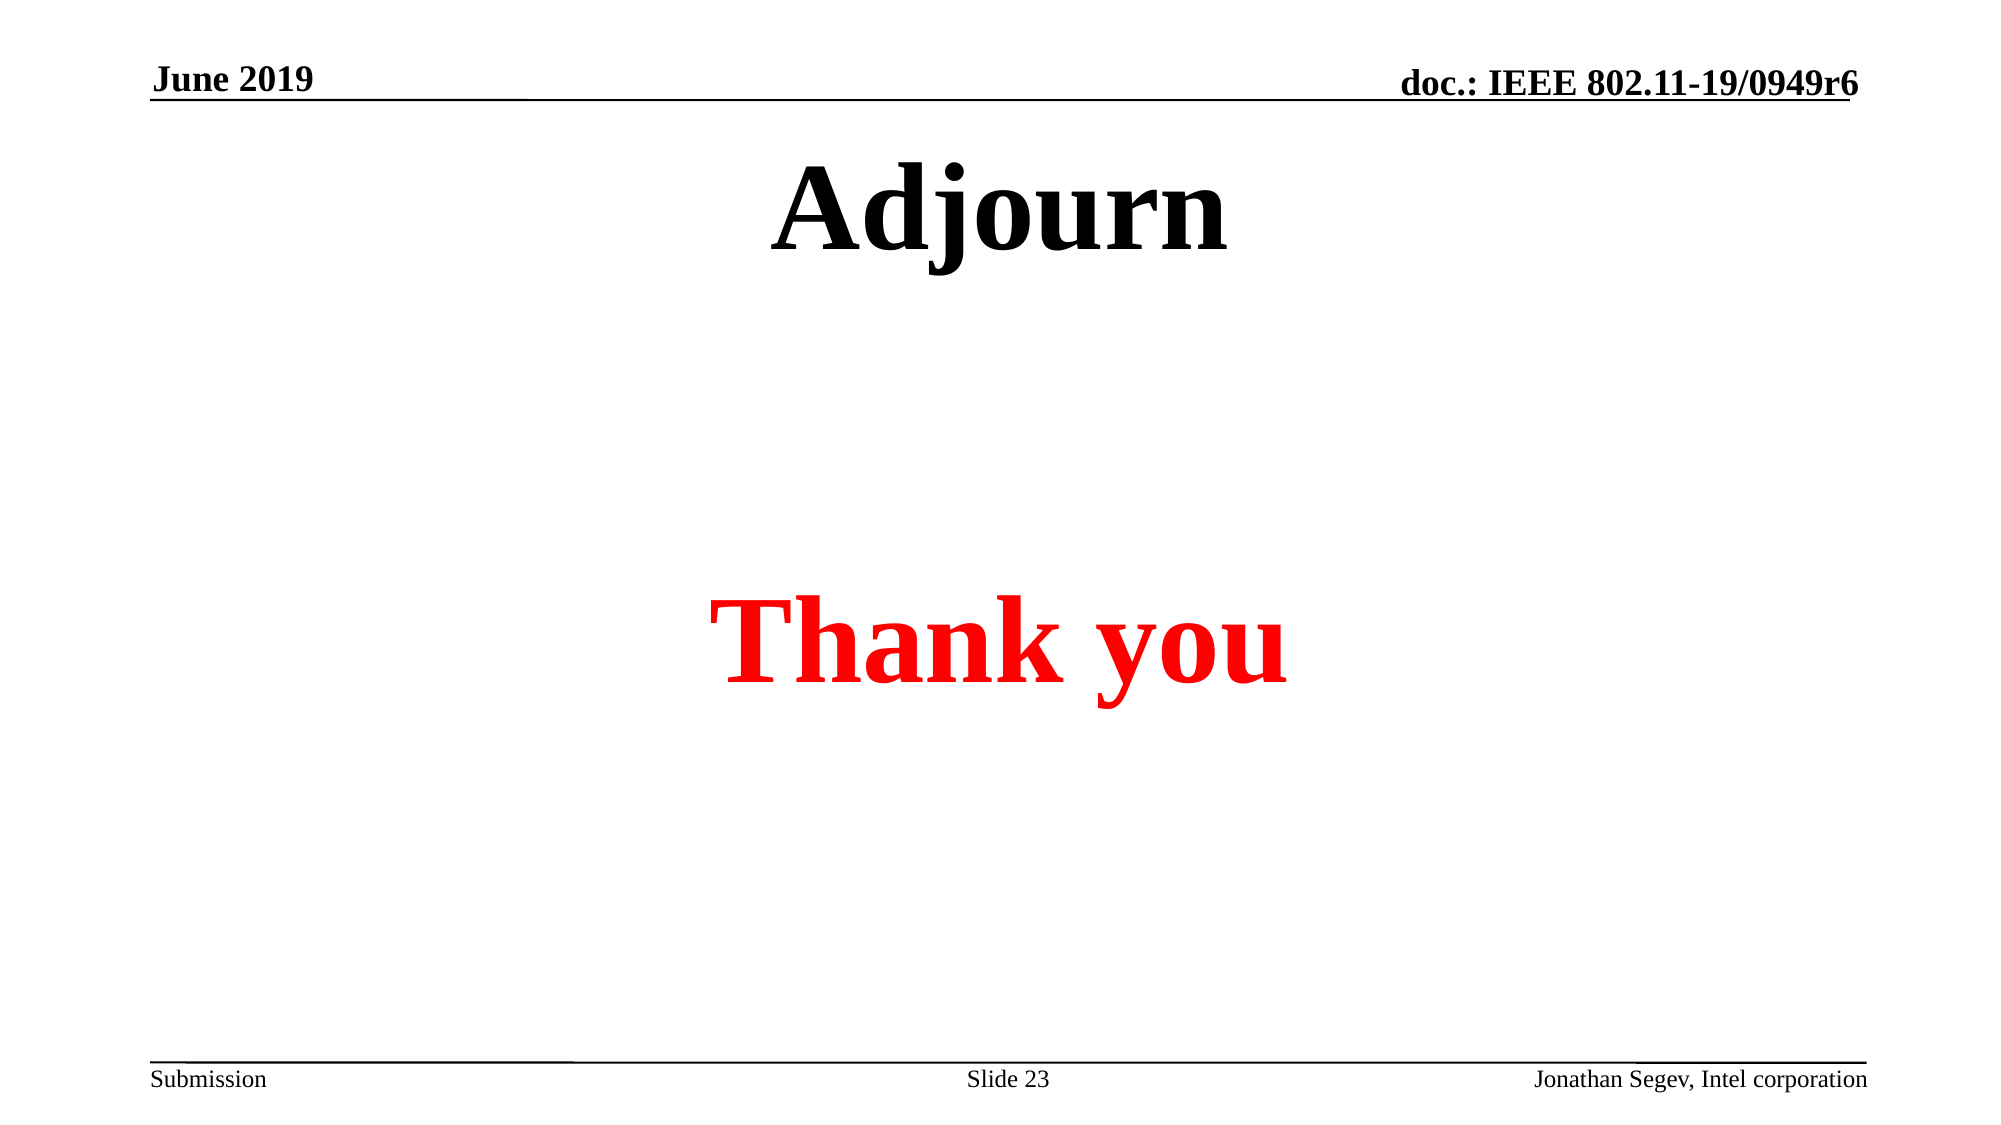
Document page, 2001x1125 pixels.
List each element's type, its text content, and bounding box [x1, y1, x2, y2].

slide_number Slide 23 [950, 1061, 1067, 1123]
title Adjourn [149, 112, 1850, 288]
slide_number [152, 54, 563, 100]
footer Jonathan Segev, Intel corporation [1171, 1061, 1869, 1093]
list Thank you [149, 324, 1850, 1000]
